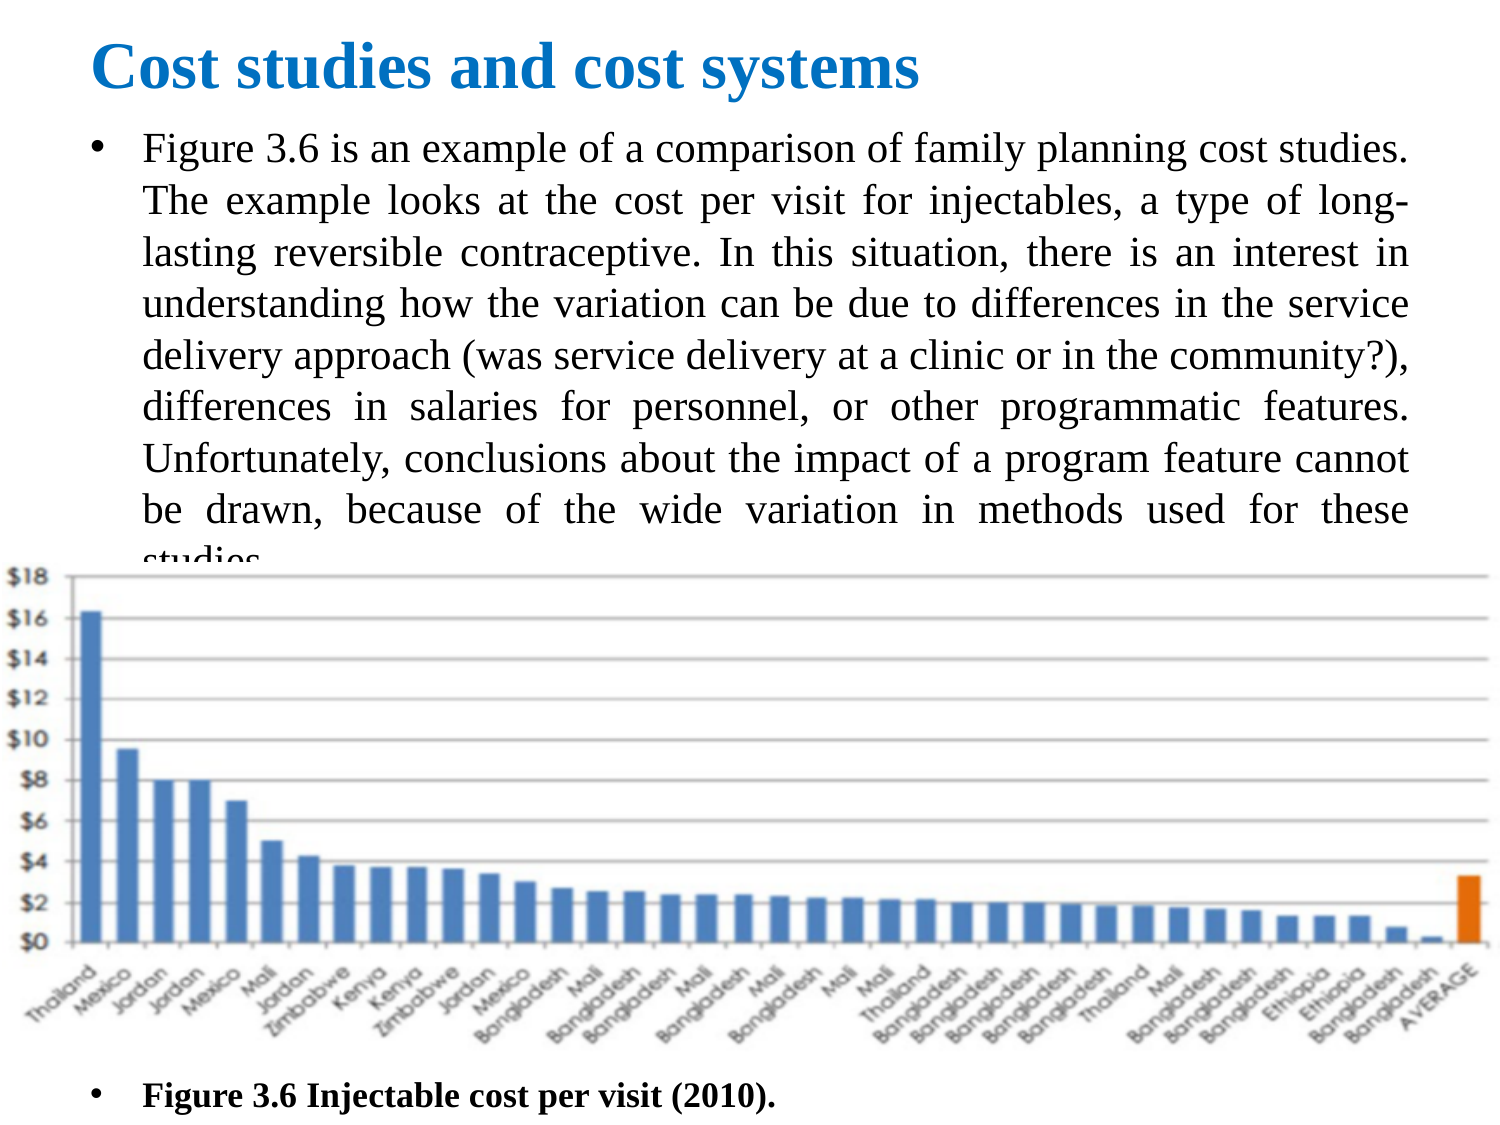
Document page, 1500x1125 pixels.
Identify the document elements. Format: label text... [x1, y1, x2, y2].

title Cost studies and cost systems [75, 0, 1425, 112]
picture [2, 562, 1500, 1052]
list Figure 3.6 is an example of a comparison of family planning cost studies. The example looks at the cost per visit for injectables, a type of long-lasting reversible contraceptive. In this situation, there is an interest in understanding how the variation can be due to differences in the service delivery approach (was service delivery at a clinic or in the community?), differences in salaries for personnel, or other programmatic features. Unfortunately, conclusions about the impact of a program feature cannot be drawn, because of the wide variation in methods used for these studies. Figure 3.6 Injectable cost per visit (2010). [75, 112, 1425, 560]
list Figure 3.6 is an example of a comparison of family planning cost studies. The example looks at the cost per visit for injectables, a type of long-lasting reversible contraceptive. In this situation, there is an interest in understanding how the variation can be due to differences in the service delivery approach (was service delivery at a clinic or in the community?), differences in salaries for personnel, or other programmatic features. Unfortunately, conclusions about the impact of a program feature cannot be drawn, because of the wide variation in methods used for these studies. Figure 3.6 Injectable cost per visit (2010). [75, 1060, 1425, 1125]
